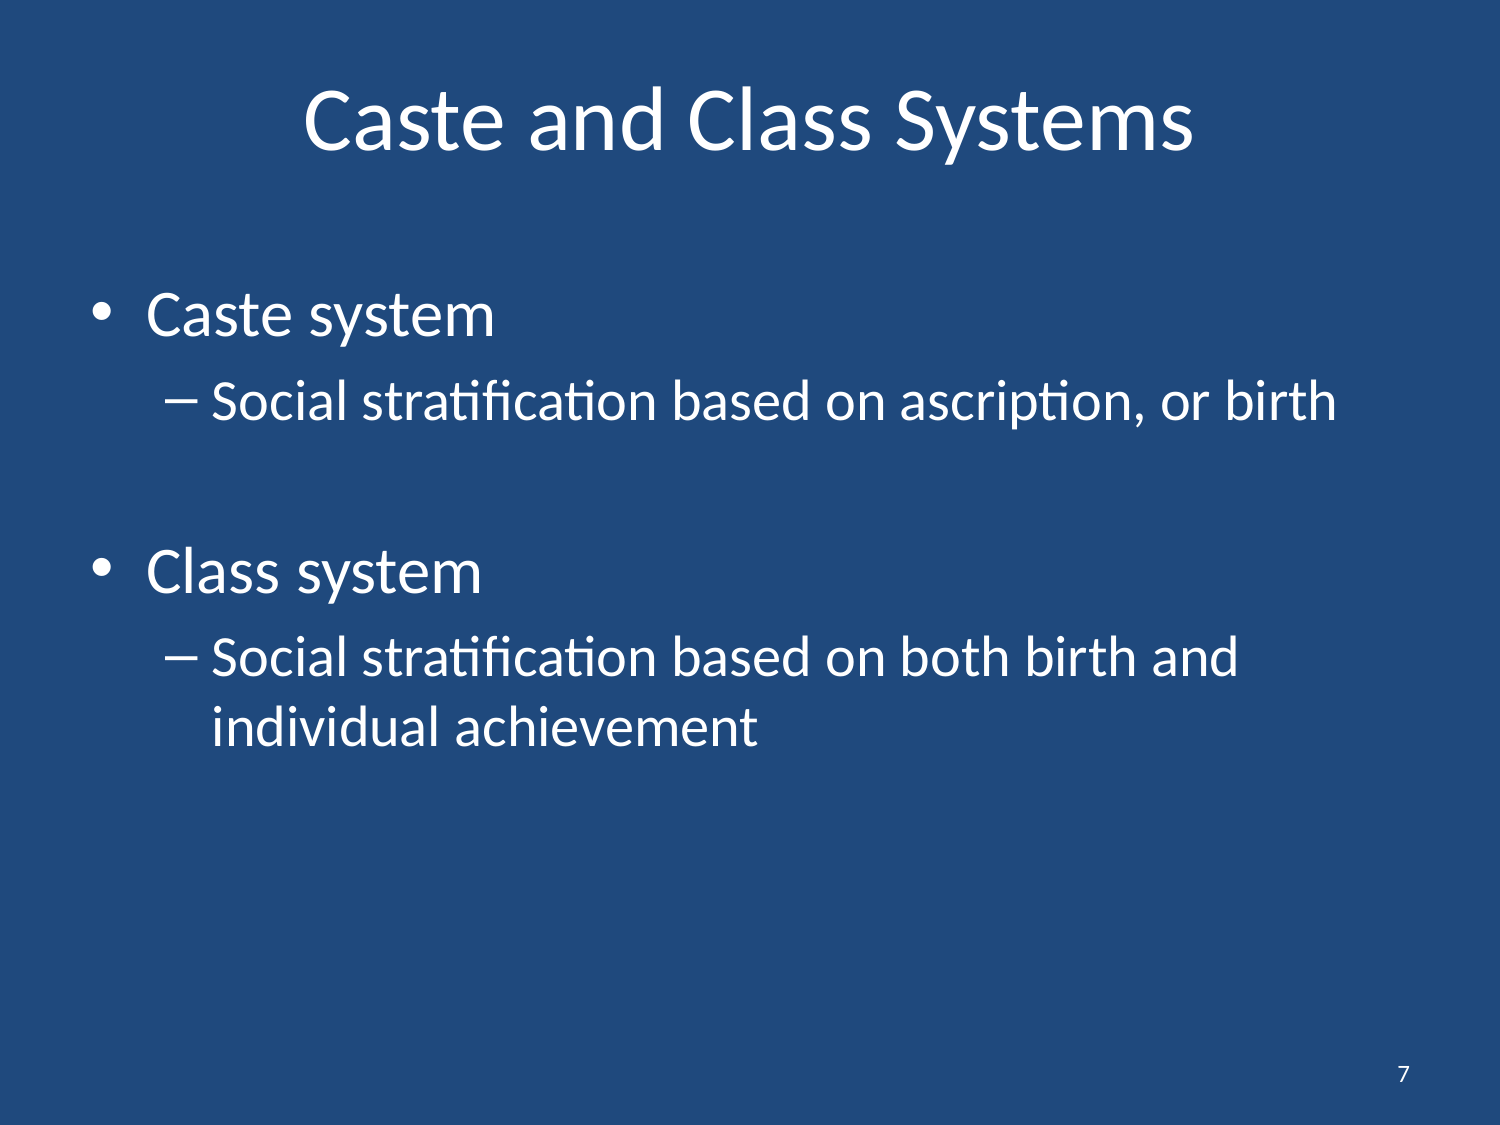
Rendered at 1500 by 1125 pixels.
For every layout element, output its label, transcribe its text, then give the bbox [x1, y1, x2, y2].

slide_number 7 [1074, 1042, 1425, 1103]
list Caste system Social stratification based on ascription, or birth Class system Social stratification based on both birth and individual achievement [75, 262, 1425, 1005]
title Caste and Class Systems [75, 45, 1425, 233]
